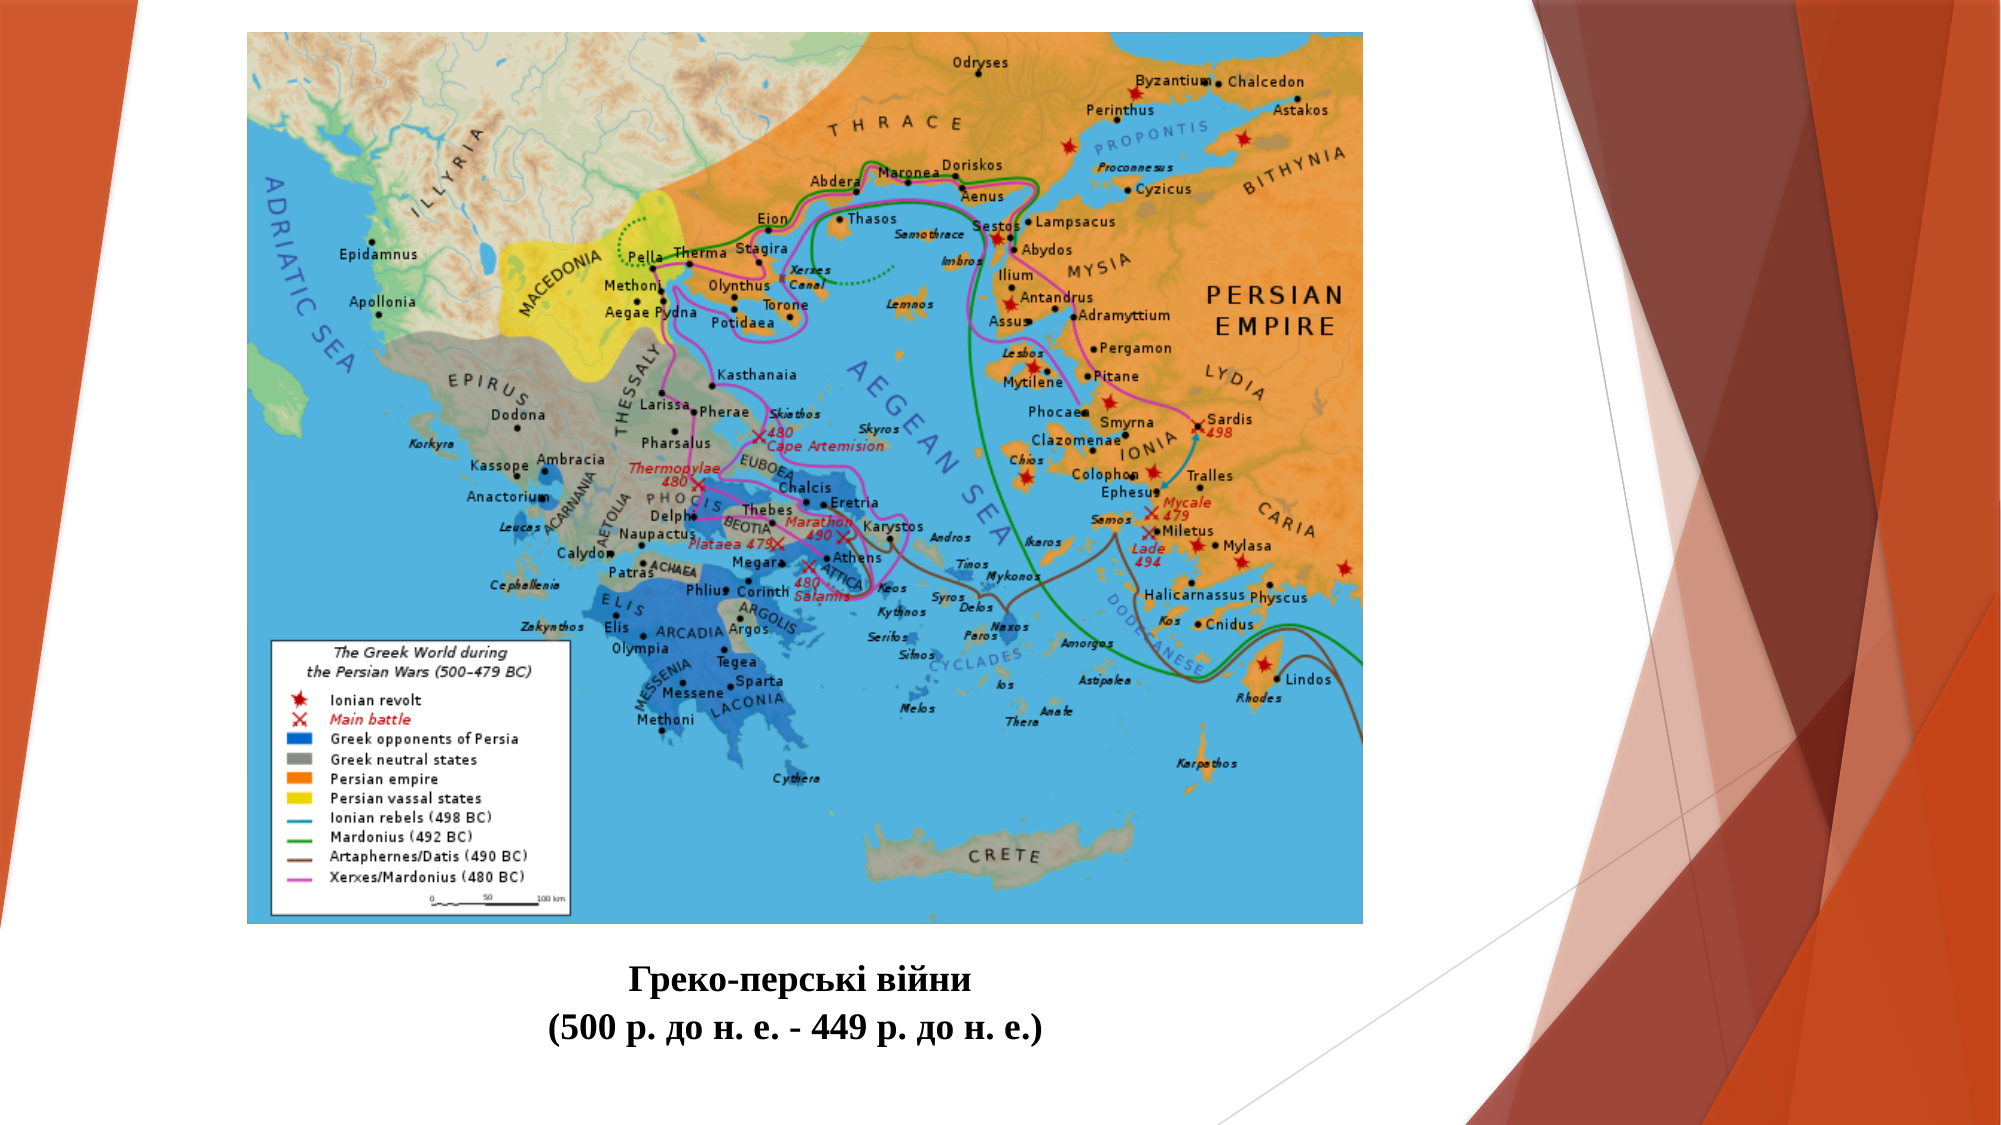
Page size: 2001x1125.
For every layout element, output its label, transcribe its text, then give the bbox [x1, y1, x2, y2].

picture [247, 31, 1363, 925]
text_box Греко-перські війни (500 р. до н. е. - 449 р. до н. е.) [247, 943, 1363, 1055]
